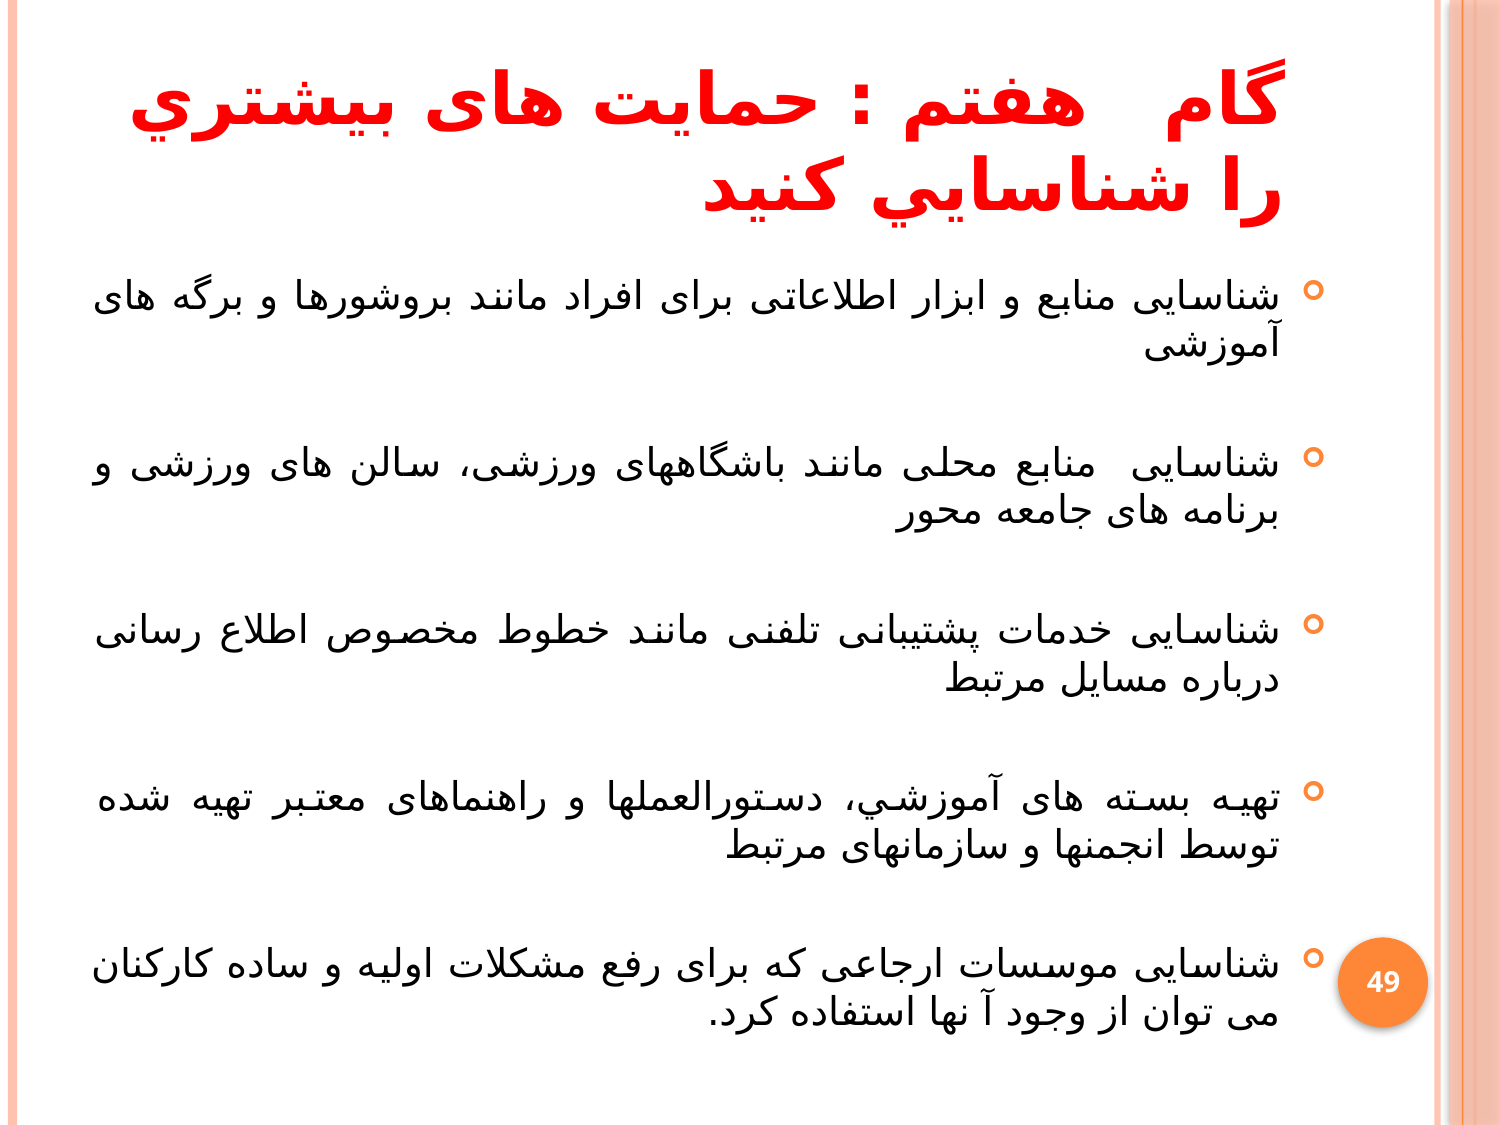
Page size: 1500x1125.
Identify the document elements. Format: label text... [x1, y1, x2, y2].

slide_number 49 [1333, 940, 1434, 1027]
title گام هفتم : حمایت های بیشتري را شناسایي کنید [75, 45, 1300, 233]
list شناسایی منابع و ابزار اطلاعاتی برای افراد مانند بروشورها و برگه های آموزشی شناسایی منابع محلی مانند باشگاههای ورزشی، سالن های ورزشی و برنامه های جامعه محور شناسایی خدمات پشتیبانی تلفنی مانند خطوط مخصوص اطلاع رسانی درباره مسایل مرتبط تهیه بسته های آموزشي، دستورالعملها و راهنماهای معتبر تهیه شده توسط انجمنها و سازمانهای مرتبط شناسایی موسسات ارجاعی که برای رفع مشکلات اولیه و ساده کارکنان می توان از وجود آ نها استفاده کرد. [75, 262, 1341, 1062]
